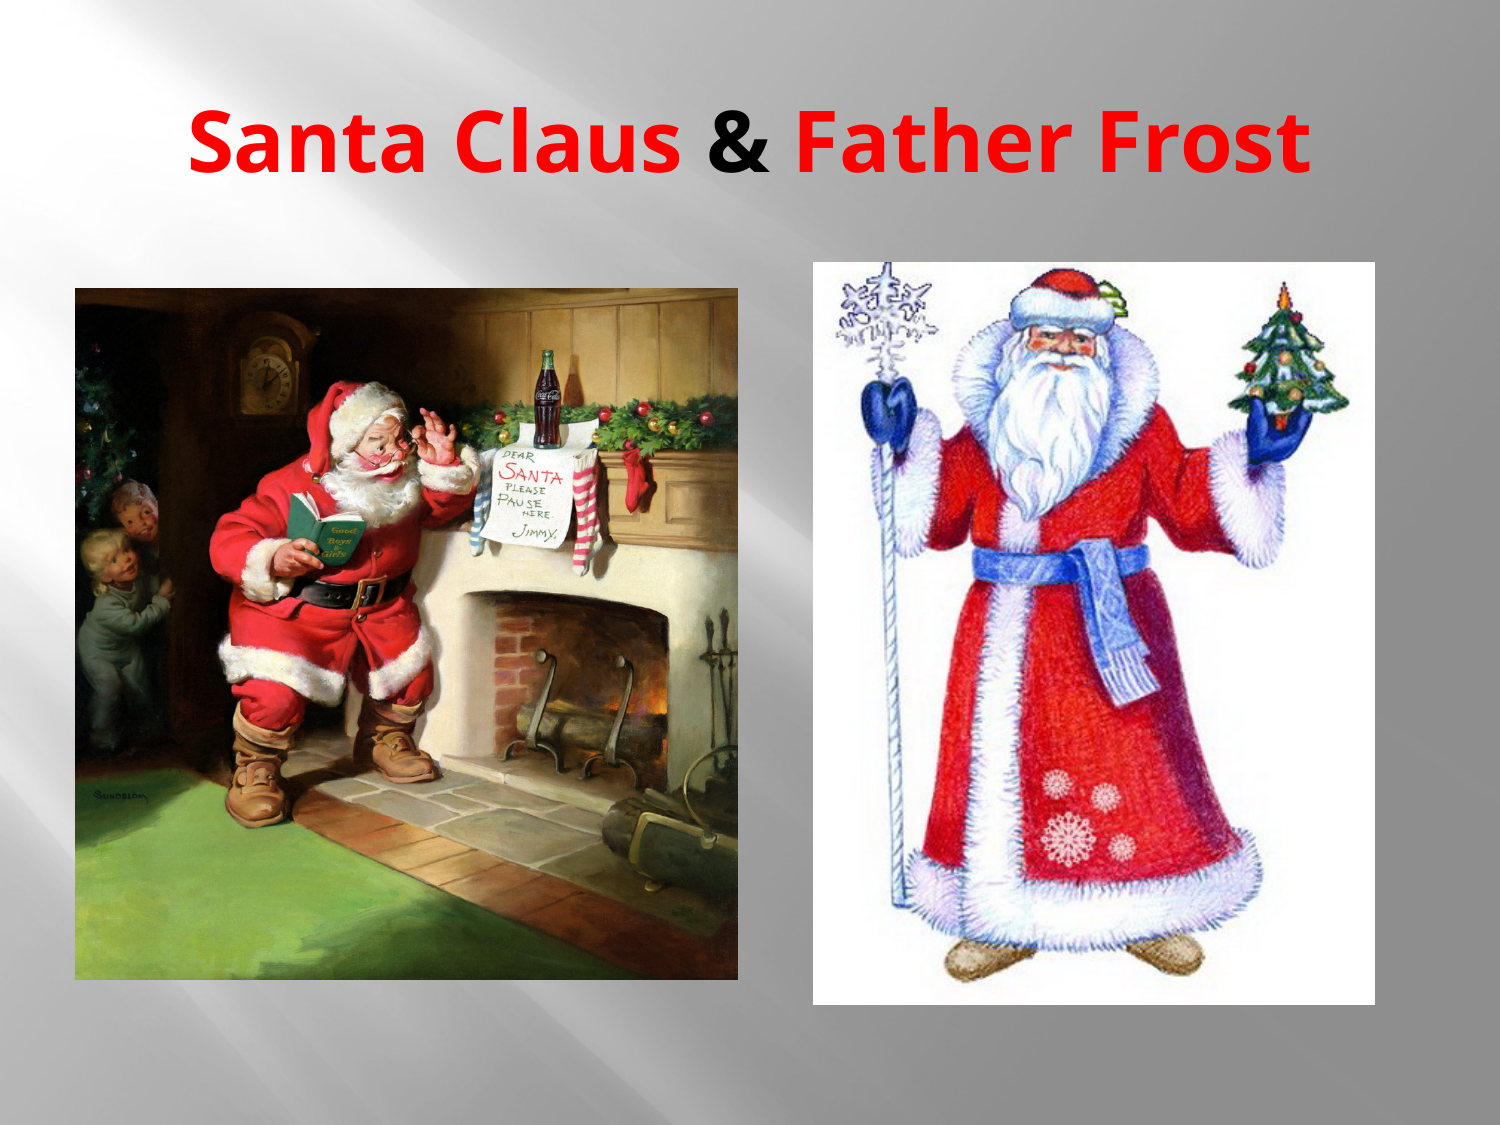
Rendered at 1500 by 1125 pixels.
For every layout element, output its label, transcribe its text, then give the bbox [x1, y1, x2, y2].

title Santa Claus & Father Frost [75, 45, 1425, 233]
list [74, 287, 738, 980]
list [812, 262, 1375, 1006]
